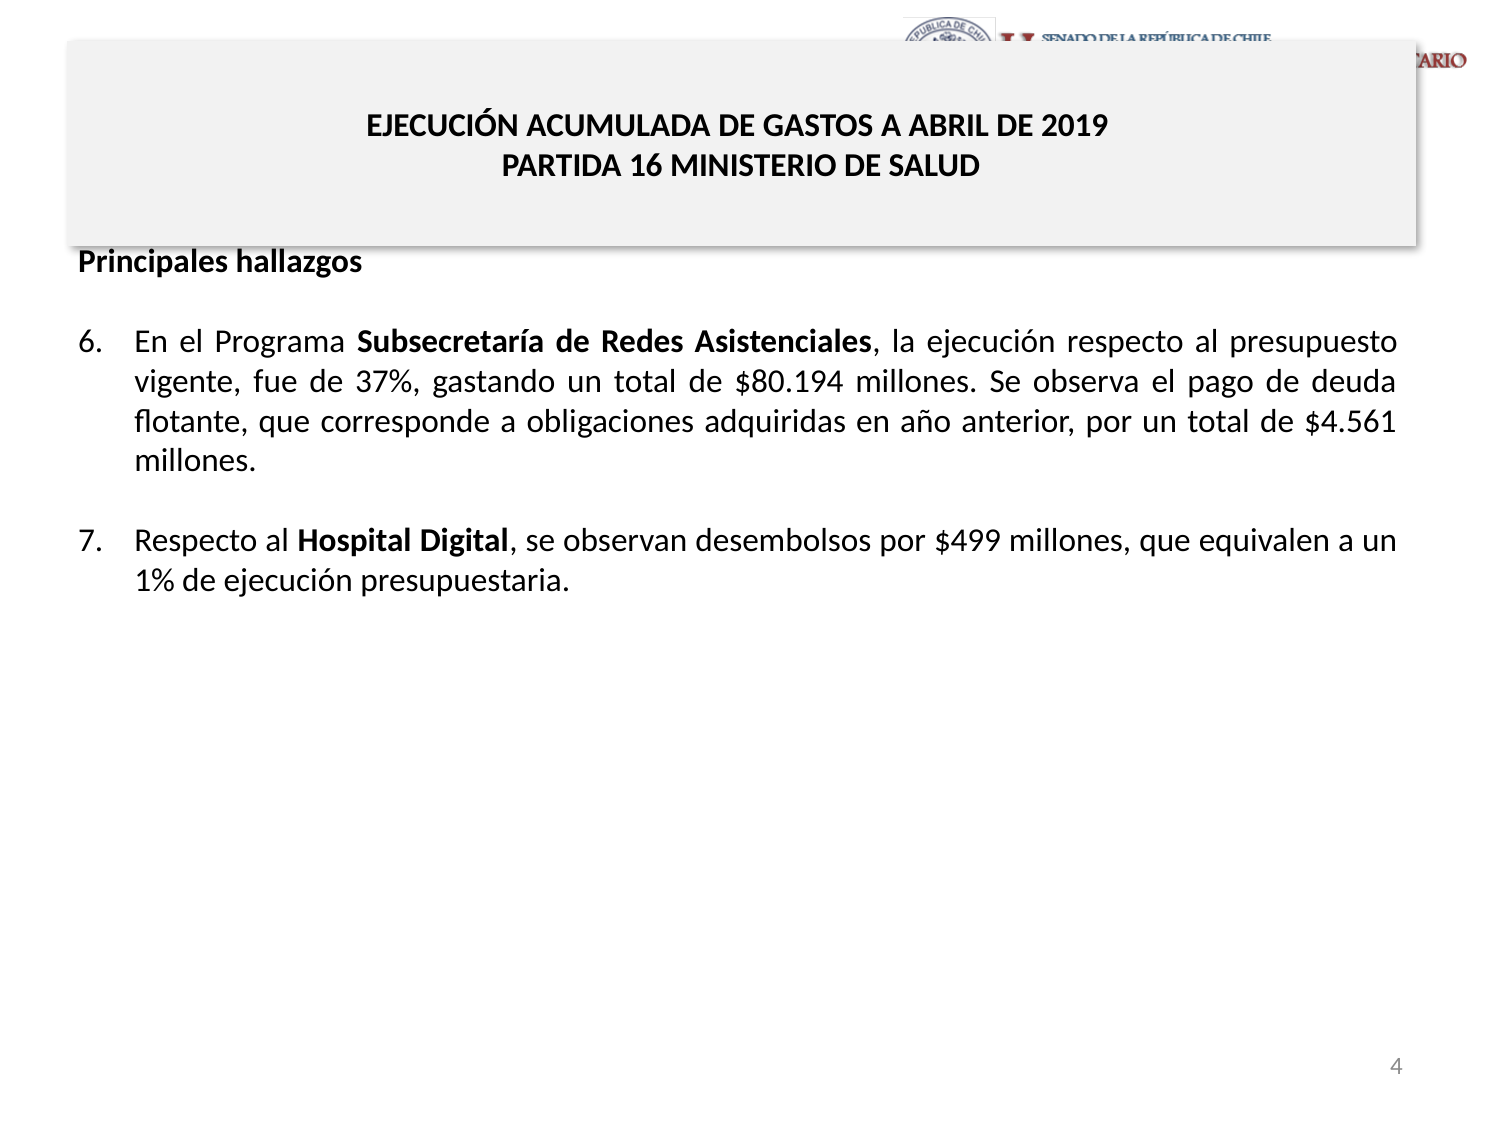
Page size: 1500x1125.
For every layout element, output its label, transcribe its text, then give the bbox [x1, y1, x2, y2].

title EJECUCIÓN ACUMULADA DE GASTOS A ABRIL DE 2019 PARTIDA 16 MINISTERIO DE SALUD [67, 41, 1415, 246]
text_box Principales hallazgos En el Programa Subsecretaría de Redes Asistenciales, la ejecución respecto al presupuesto vigente, fue de 37%, gastando un total de $80.194 millones. Se observa el pago de deuda flotante, que corresponde a obligaciones adquiridas en año anterior, por un total de $4.561 millones. Respecto al Hospital Digital, se observan desembolsos por $499 millones, que equivalen a un 1% de ejecución presupuestaria. [63, 231, 1414, 1059]
picture [903, 6, 1482, 120]
slide_number 4 [1067, 1035, 1418, 1095]
